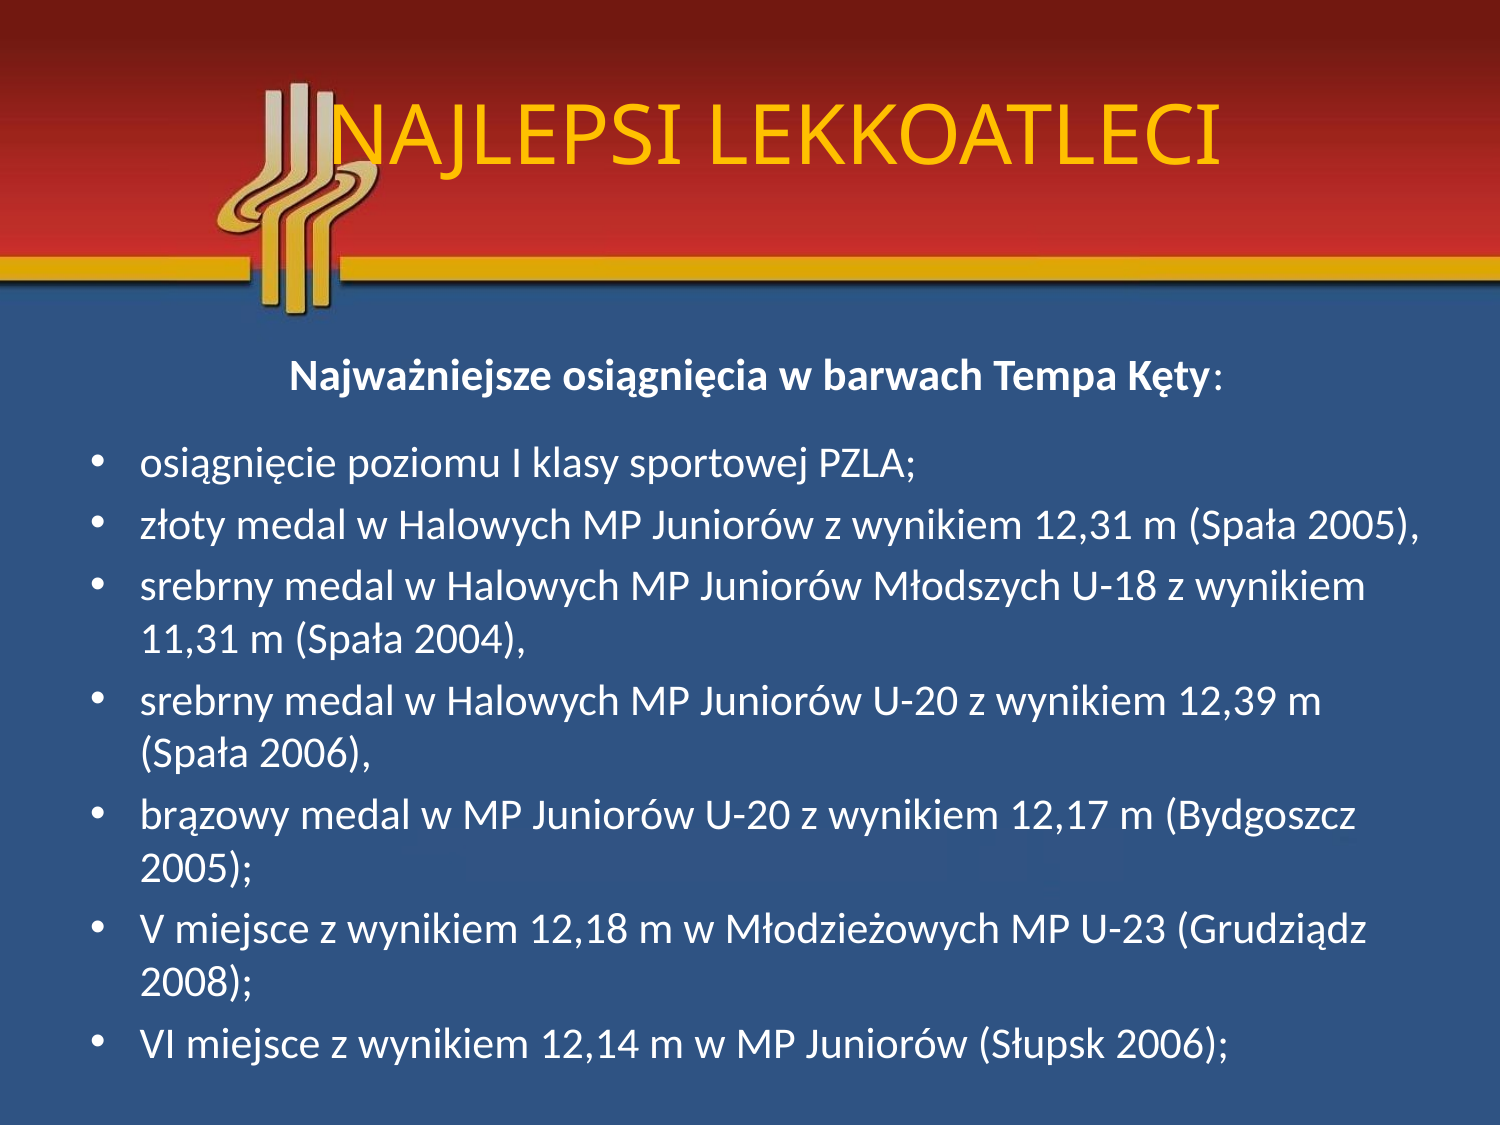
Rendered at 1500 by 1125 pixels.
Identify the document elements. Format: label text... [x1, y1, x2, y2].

list Najważniejsze osiągnięcia w barwach Tempa Kęty: osiągnięcie poziomu I klasy sportowej PZLA; złoty medal w Halowych MP Juniorów z wynikiem 12,31 m (Spała 2005), srebrny medal w Halowych MP Juniorów Młodszych U-18 z wynikiem 11,31 m (Spała 2004), srebrny medal w Halowych MP Juniorów U-20 z wynikiem 12,39 m (Spała 2006), brązowy medal w MP Juniorów U-20 z wynikiem 12,17 m (Bydgoszcz 2005); V miejsce z wynikiem 12,18 m w Młodzieżowych MP U-23 (Grudziądz 2008); VI miejsce z wynikiem 12,14 m w MP Juniorów (Słupsk 2006); [75, 338, 1439, 1083]
picture [0, 0, 1500, 1125]
title NAJLEPSI LEKKOATLECI [242, 66, 1309, 198]
